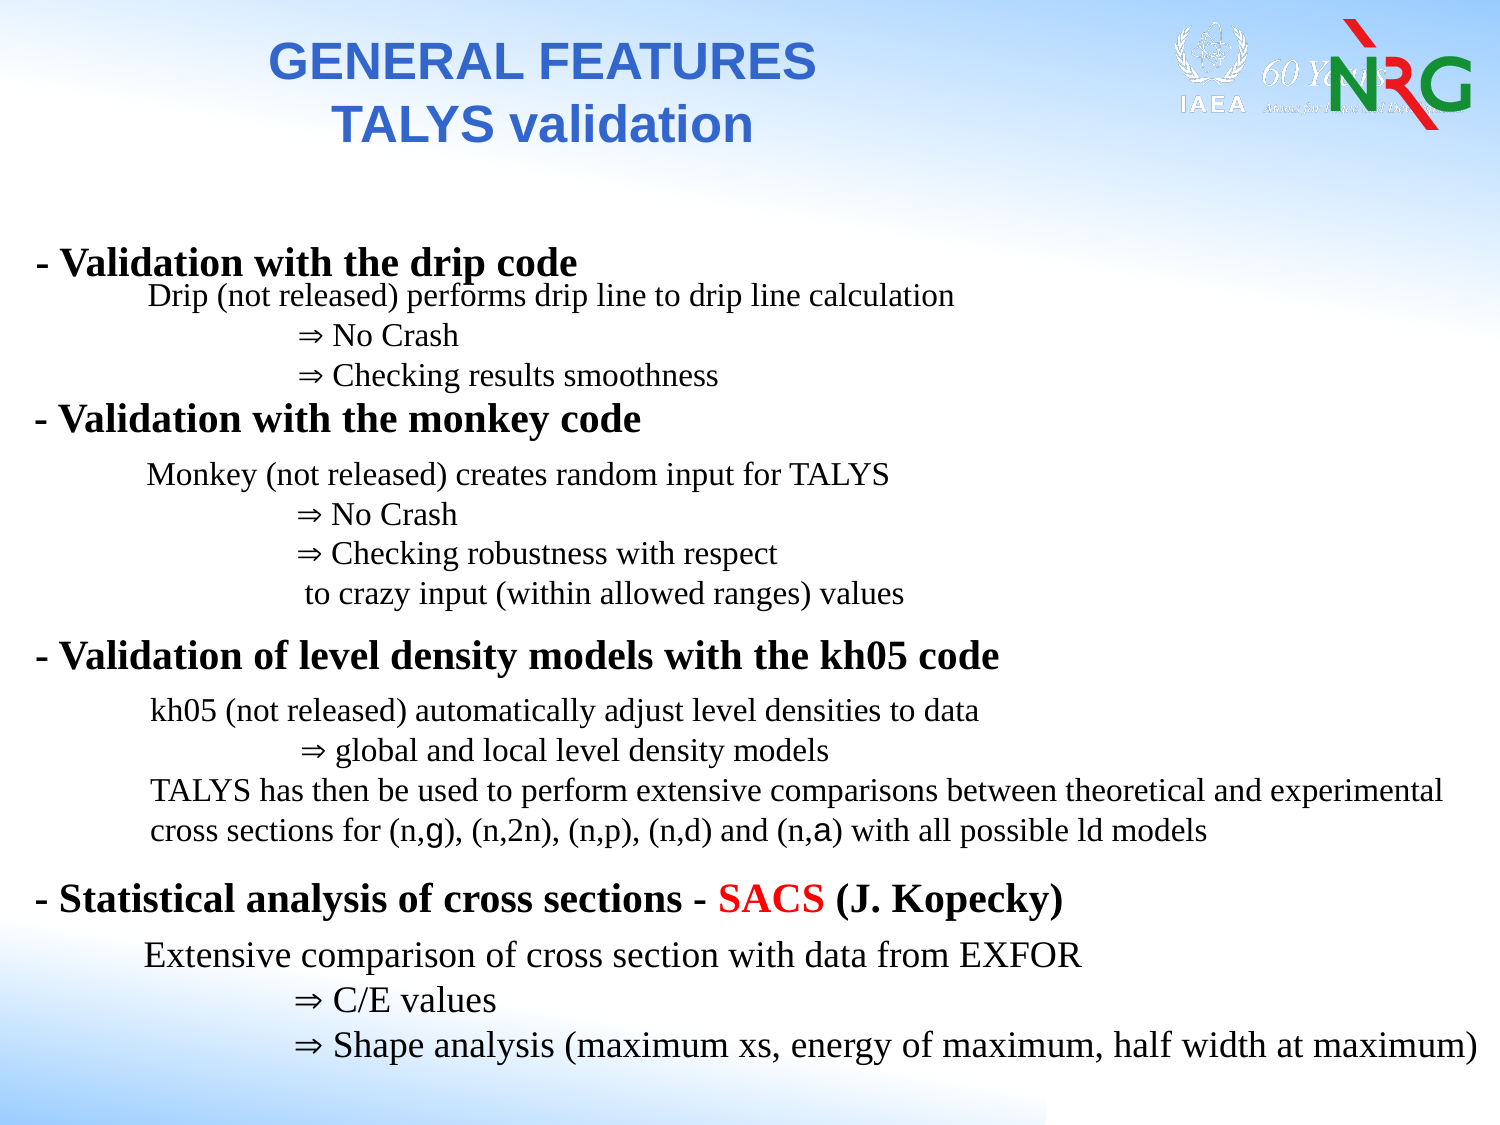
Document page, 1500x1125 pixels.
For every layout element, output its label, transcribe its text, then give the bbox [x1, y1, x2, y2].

text_box Monkey (not released) creates random input for TALYS  No Crash  Checking robustness with respect to crazy input (within allowed ranges) values [131, 444, 930, 619]
text_box - Statistical analysis of cross sections - SACS (J. Kopecky) [19, 863, 1079, 928]
picture [1175, 18, 1471, 131]
text_box kh05 (not released) automatically adjust level densities to data  global and local level density models TALYS has then be used to perform extensive comparisons between theoretical and experimental cross sections for (n,g), (n,2n), (n,p), (n,d) and (n,a) with all possible ld models [135, 681, 1470, 856]
text_box - Validation with the drip code [20, 227, 604, 293]
text_box - Validation with the monkey code [19, 383, 668, 449]
text_box - Validation of level density models with the kh05 code [20, 620, 1016, 686]
text_box Drip (not released) performs drip line to drip line calculation  No Crash  Checking results smoothness [132, 265, 972, 440]
text_box Extensive comparison of cross section with data from EXFOR  C/E values  Shape analysis (maximum xs, energy of maximum, half width at maximum) [128, 922, 1495, 1118]
title GENERAL FEATURES TALYS validation [41, 19, 1046, 161]
